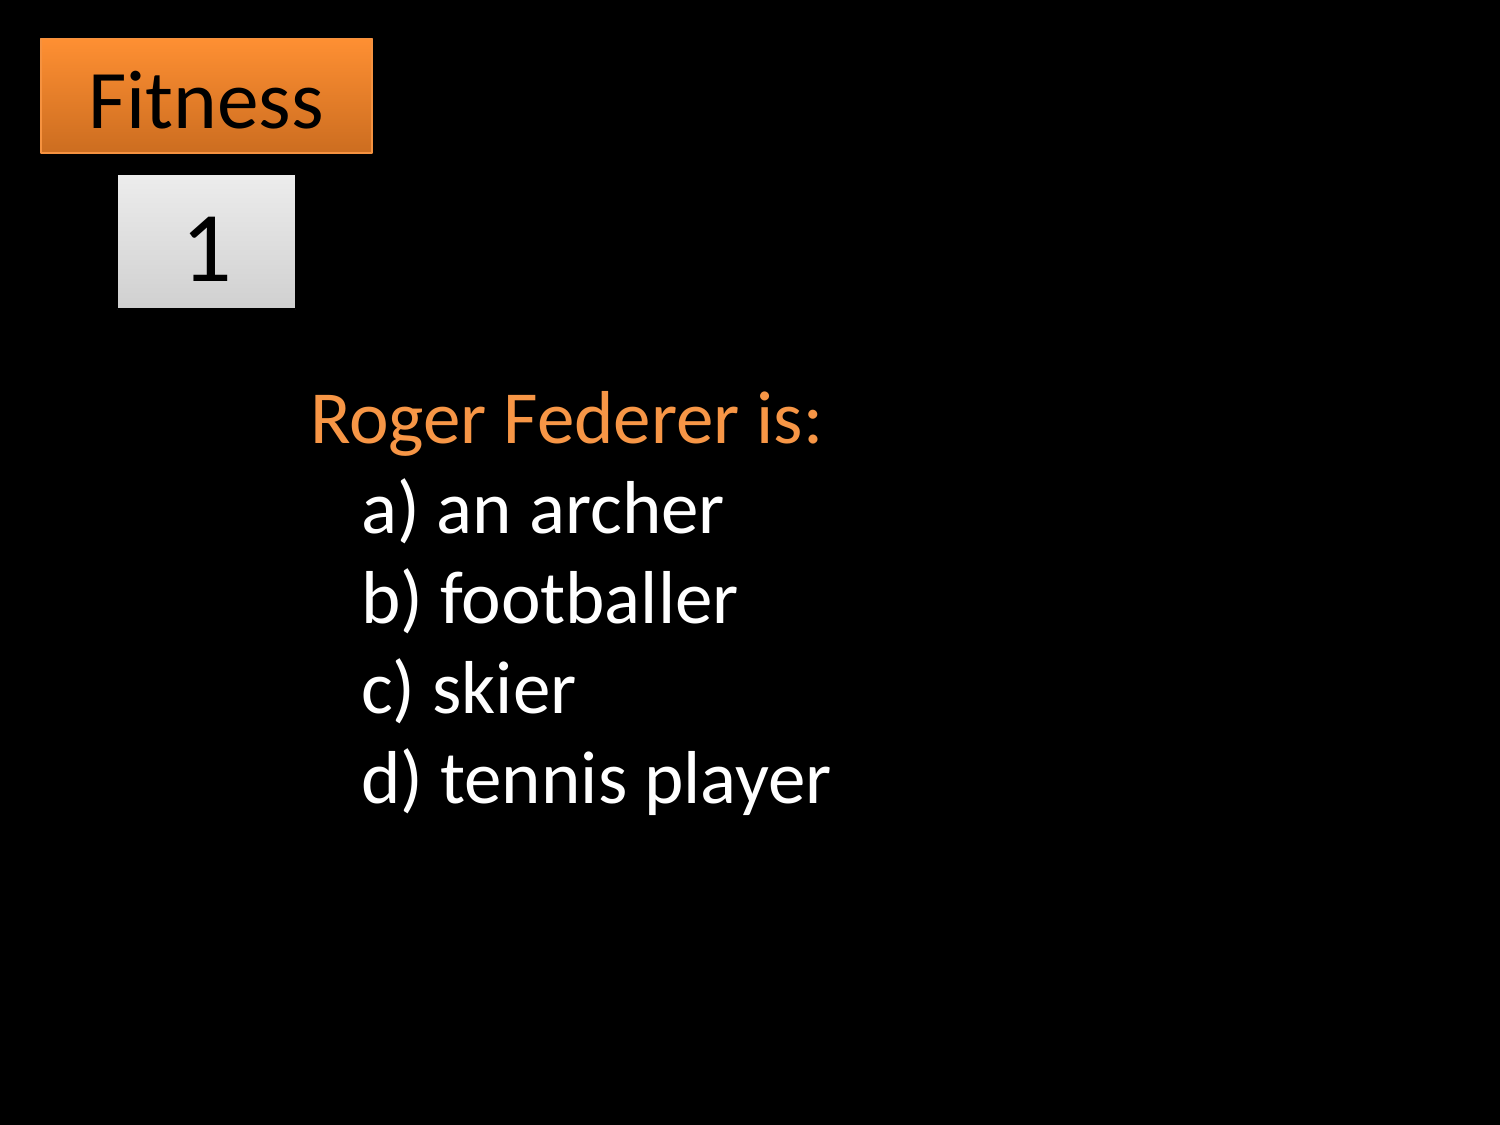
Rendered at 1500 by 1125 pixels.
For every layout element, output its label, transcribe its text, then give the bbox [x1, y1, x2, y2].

text_box Roger Federer is: a) an archer b) footballer c) skier d) tennis player [295, 361, 1046, 827]
text_box 1 [117, 174, 296, 310]
text_box Fitness [40, 38, 373, 154]
